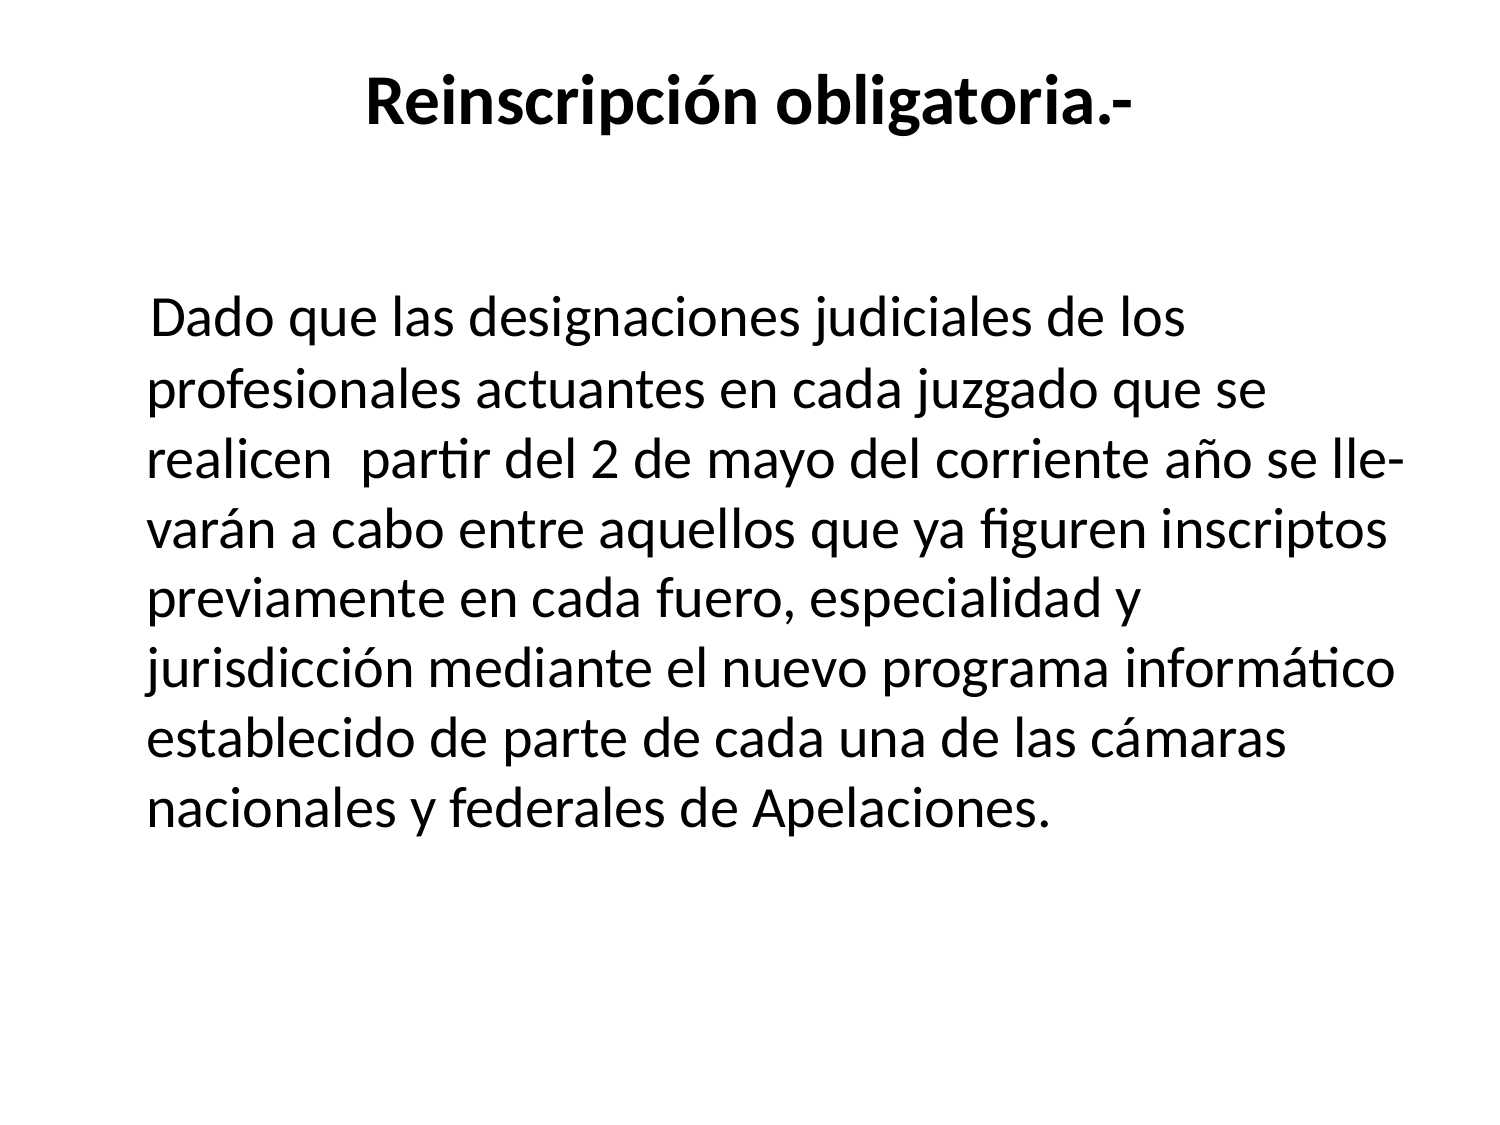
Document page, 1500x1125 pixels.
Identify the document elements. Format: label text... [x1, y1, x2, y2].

title Reinscripción obligatoria.- [75, 45, 1425, 233]
list Dado que las designaciones judiciales de los profesionales actuantes en cada juzgado que se realicen partir del 2 de mayo del corriente año se lle-varán a cabo entre aquellos que ya figuren inscriptos previamente en cada fuero, especialidad y jurisdicción mediante el nuevo programa informático establecido de parte de cada una de las cámaras nacionales y federales de Apelaciones. [75, 262, 1425, 1005]
